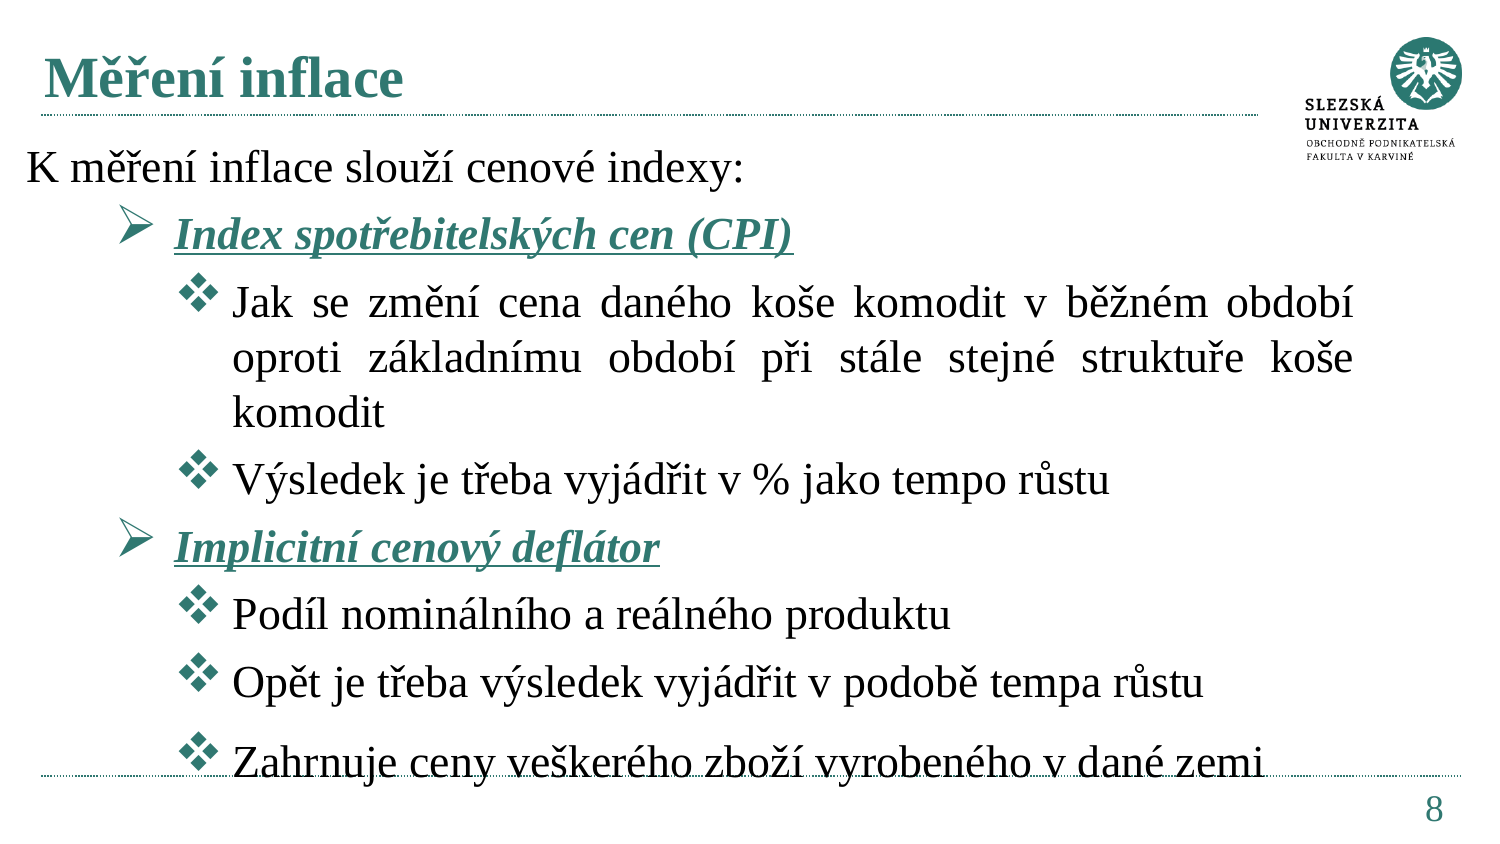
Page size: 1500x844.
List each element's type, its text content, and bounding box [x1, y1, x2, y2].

list K měření inflace slouží cenové indexy: Index spotřebitelských cen (CPI) Jak se změní cena daného koše komodit v běžném období oproti základnímu období při stále stejné struktuře koše komodit Výsledek je třeba vyjádřit v % jako tempo růstu Implicitní cenový deflátor Podíl nominálního a reálného produktu Opět je třeba výsledek vyjádřit v podobě tempa růstu Zahrnuje ceny veškerého zboží vyrobeného v dané zemi [11, 129, 1371, 779]
picture [1305, 37, 1462, 160]
title Měření inflace [29, 32, 1247, 116]
slide_number 8 [1281, 776, 1459, 822]
